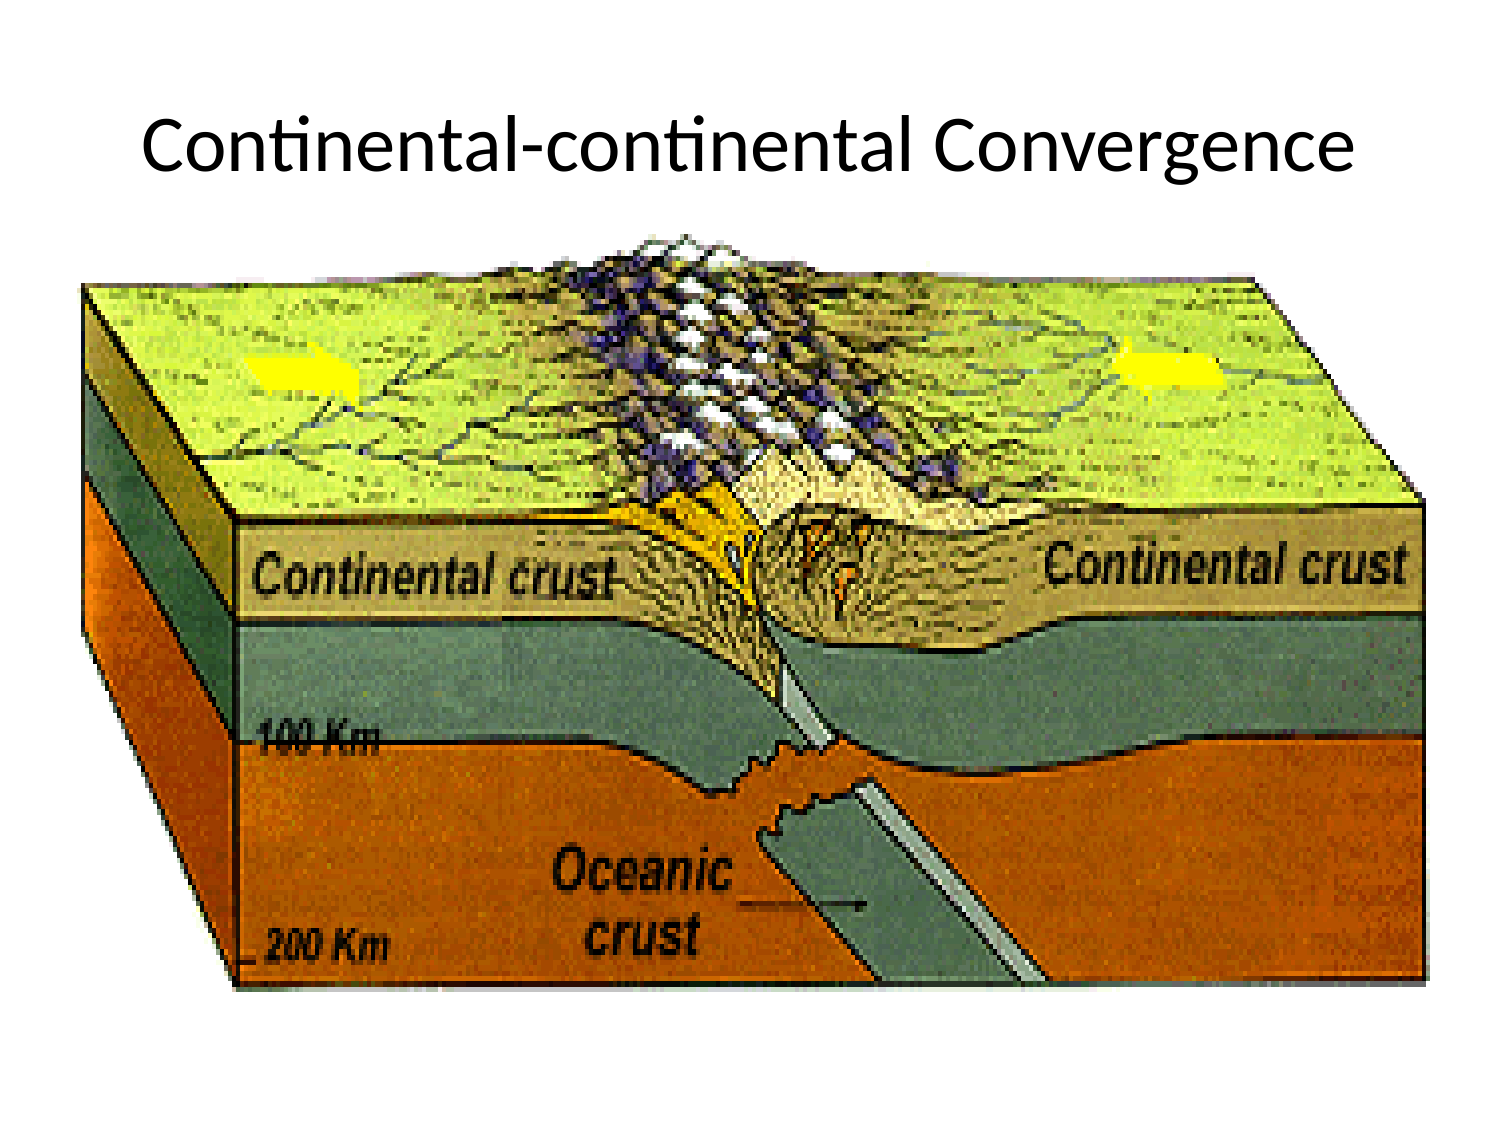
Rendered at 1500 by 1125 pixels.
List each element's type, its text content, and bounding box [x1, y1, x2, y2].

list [62, 224, 1451, 1026]
title Continental-continental Convergence [75, 45, 1425, 223]
